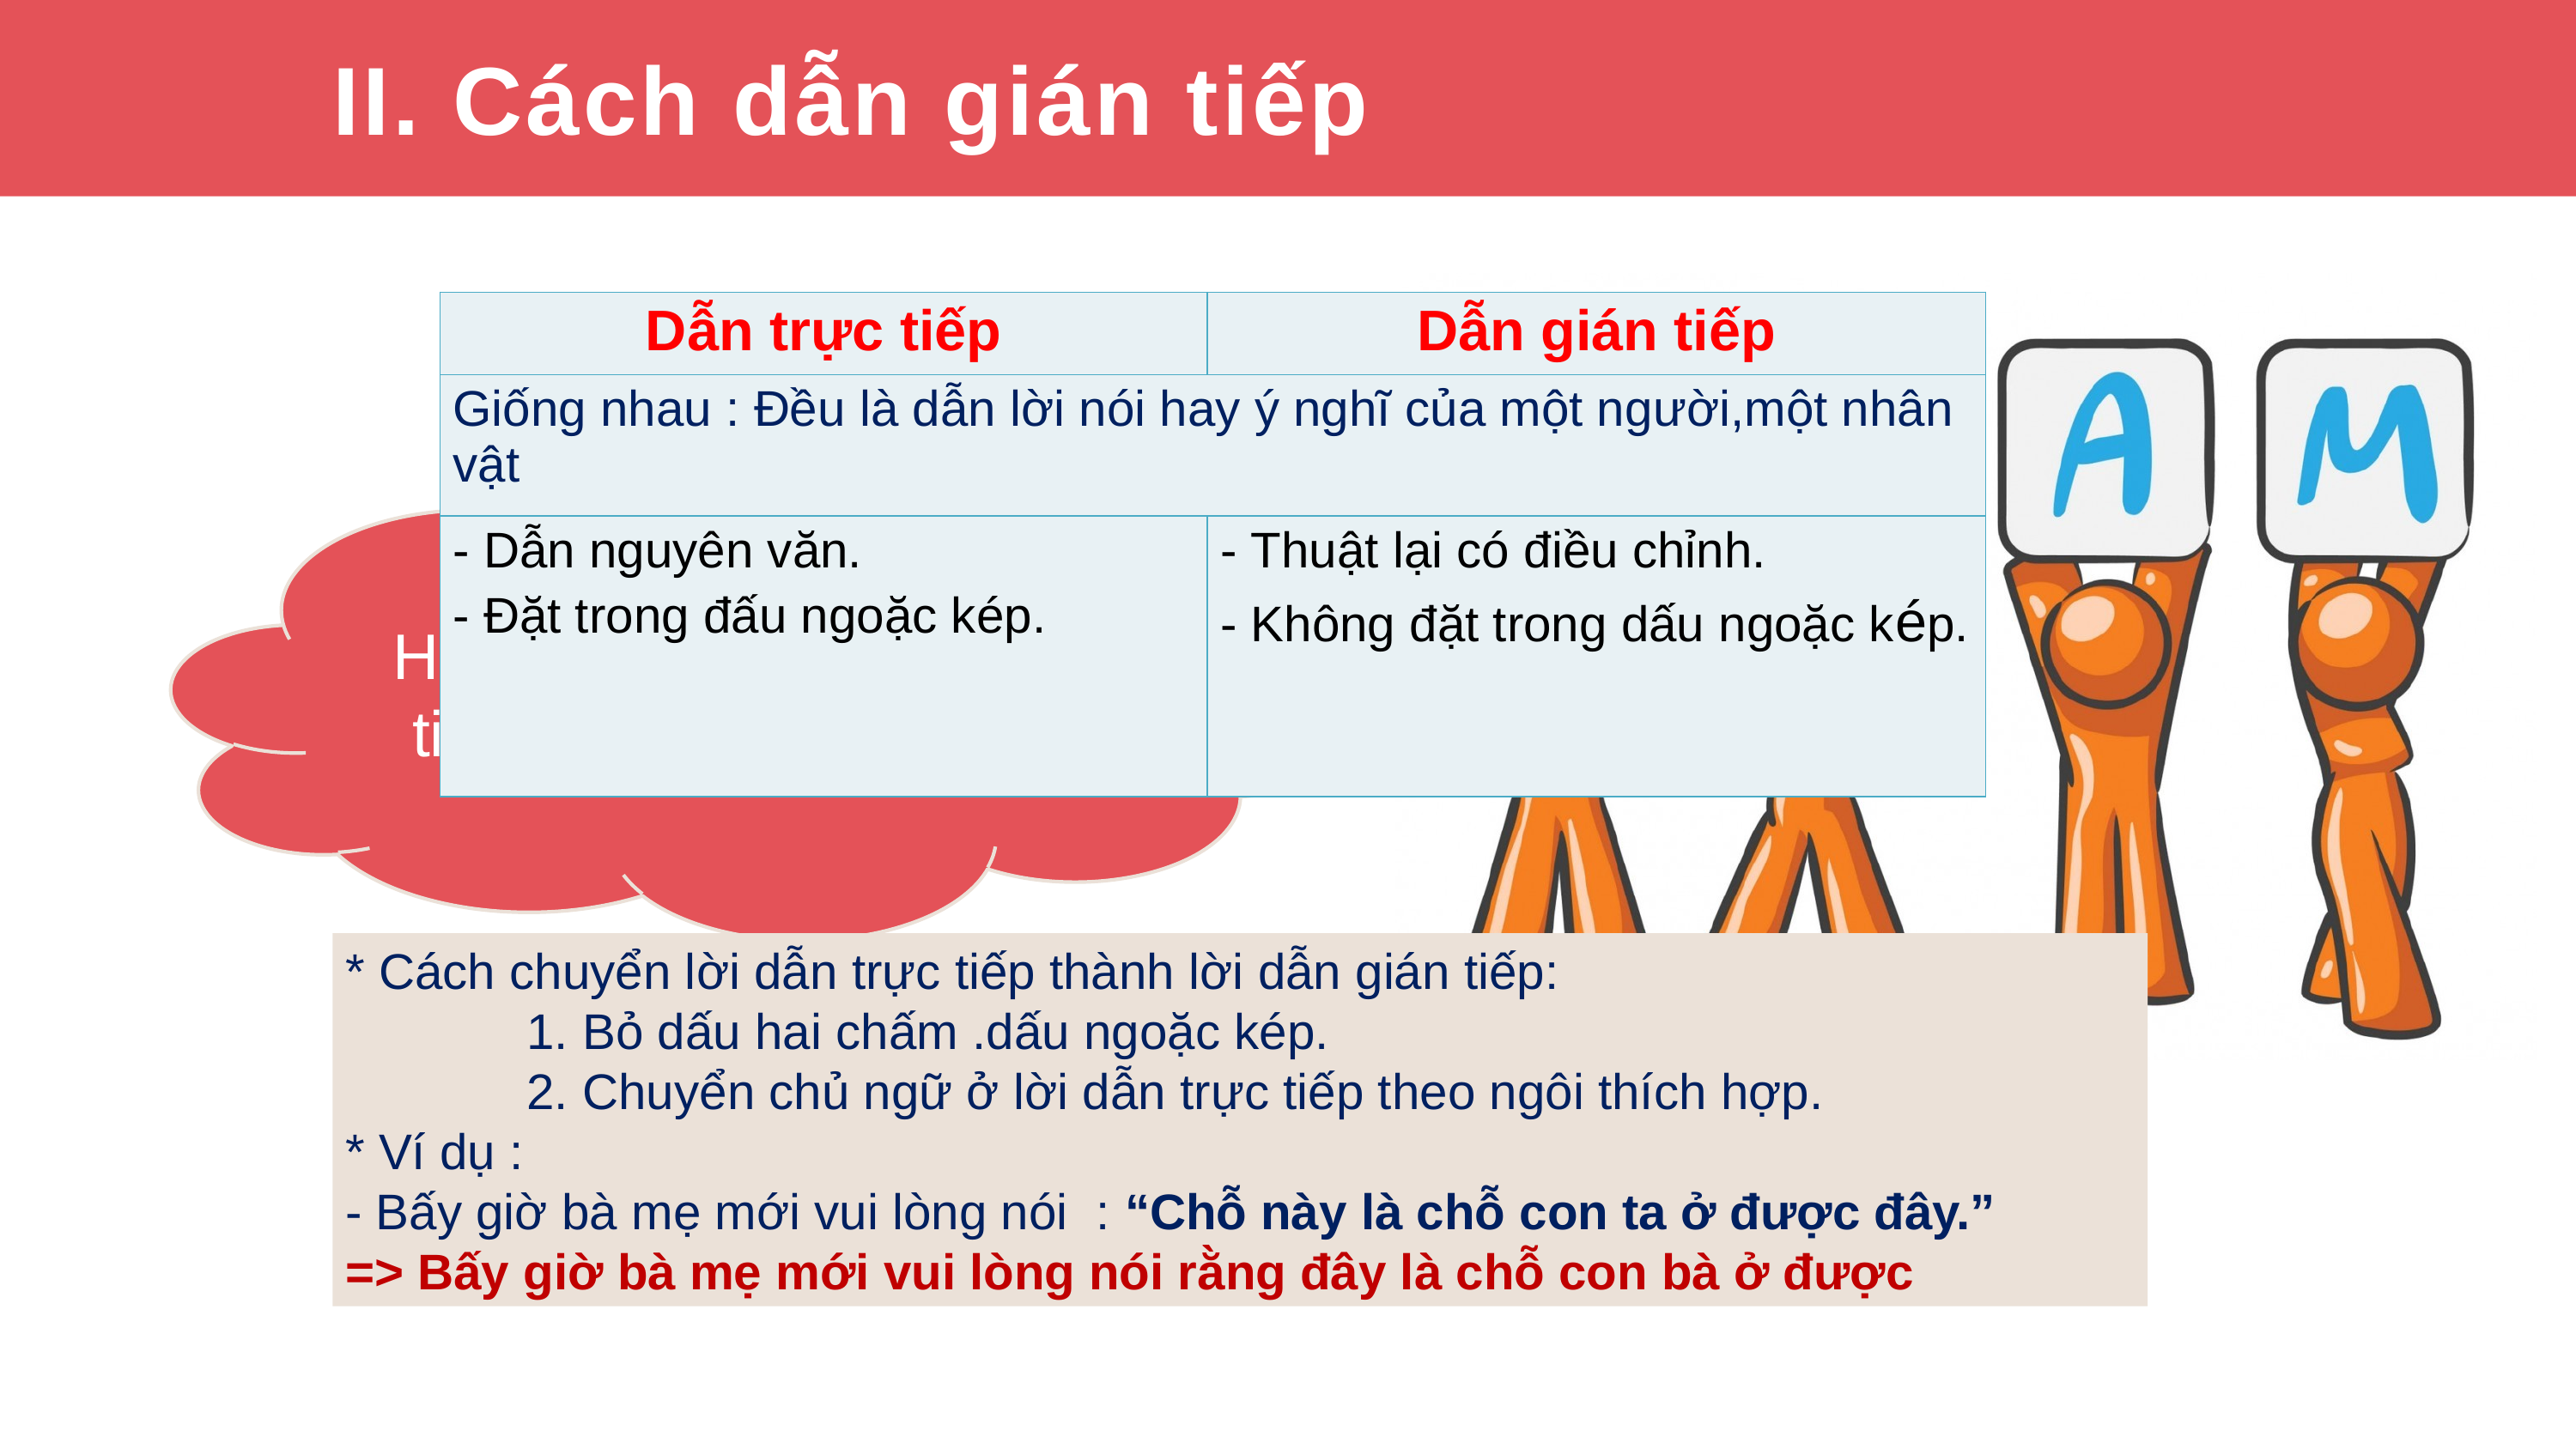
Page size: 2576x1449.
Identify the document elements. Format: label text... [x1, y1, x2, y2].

table_cell - Thuật lại có điều chỉnh. - Không đặt trong dấu ngoặc kép. [1208, 517, 1390, 796]
text_box THẢO LUẬN NHÓM: Hãy so sánh lời dẫn trực tiếp và lời dẫn gián tiếp [168, 509, 1254, 933]
text_box [0, 0, 2576, 197]
table_cell Giống nhau : Đều là dẫn lời nói hay ý nghĩ của một người,một nhân vật [440, 375, 1390, 515]
text_box * Cách chuyển lời dẫn trực tiếp thành lời dẫn gián tiếp: 1. Bỏ dấu hai chấm .dấu ngoặc kép. 2. Chuyển chủ ngữ ở lời dẫn trực tiếp theo ngôi thích hợp. * Ví dụ : - Bấy giờ bà mẹ mới vui lòng nói : “Chỗ này là chỗ con ta ở được đây.” => Bấy giờ bà mẹ mới vui lòng nói rằng đây là chỗ con bà ở được [332, 933, 2148, 1307]
picture [1394, 273, 2537, 1060]
table_header Dẫn gián tiếp [1208, 293, 1390, 374]
text_box II. Cách dẫn gián tiếp [332, 91, 1406, 155]
table_cell - Dẫn nguyên văn. - Đặt trong đấu ngoặc kép. [440, 517, 1206, 796]
table_header Dẫn trực tiếp [440, 293, 1206, 374]
